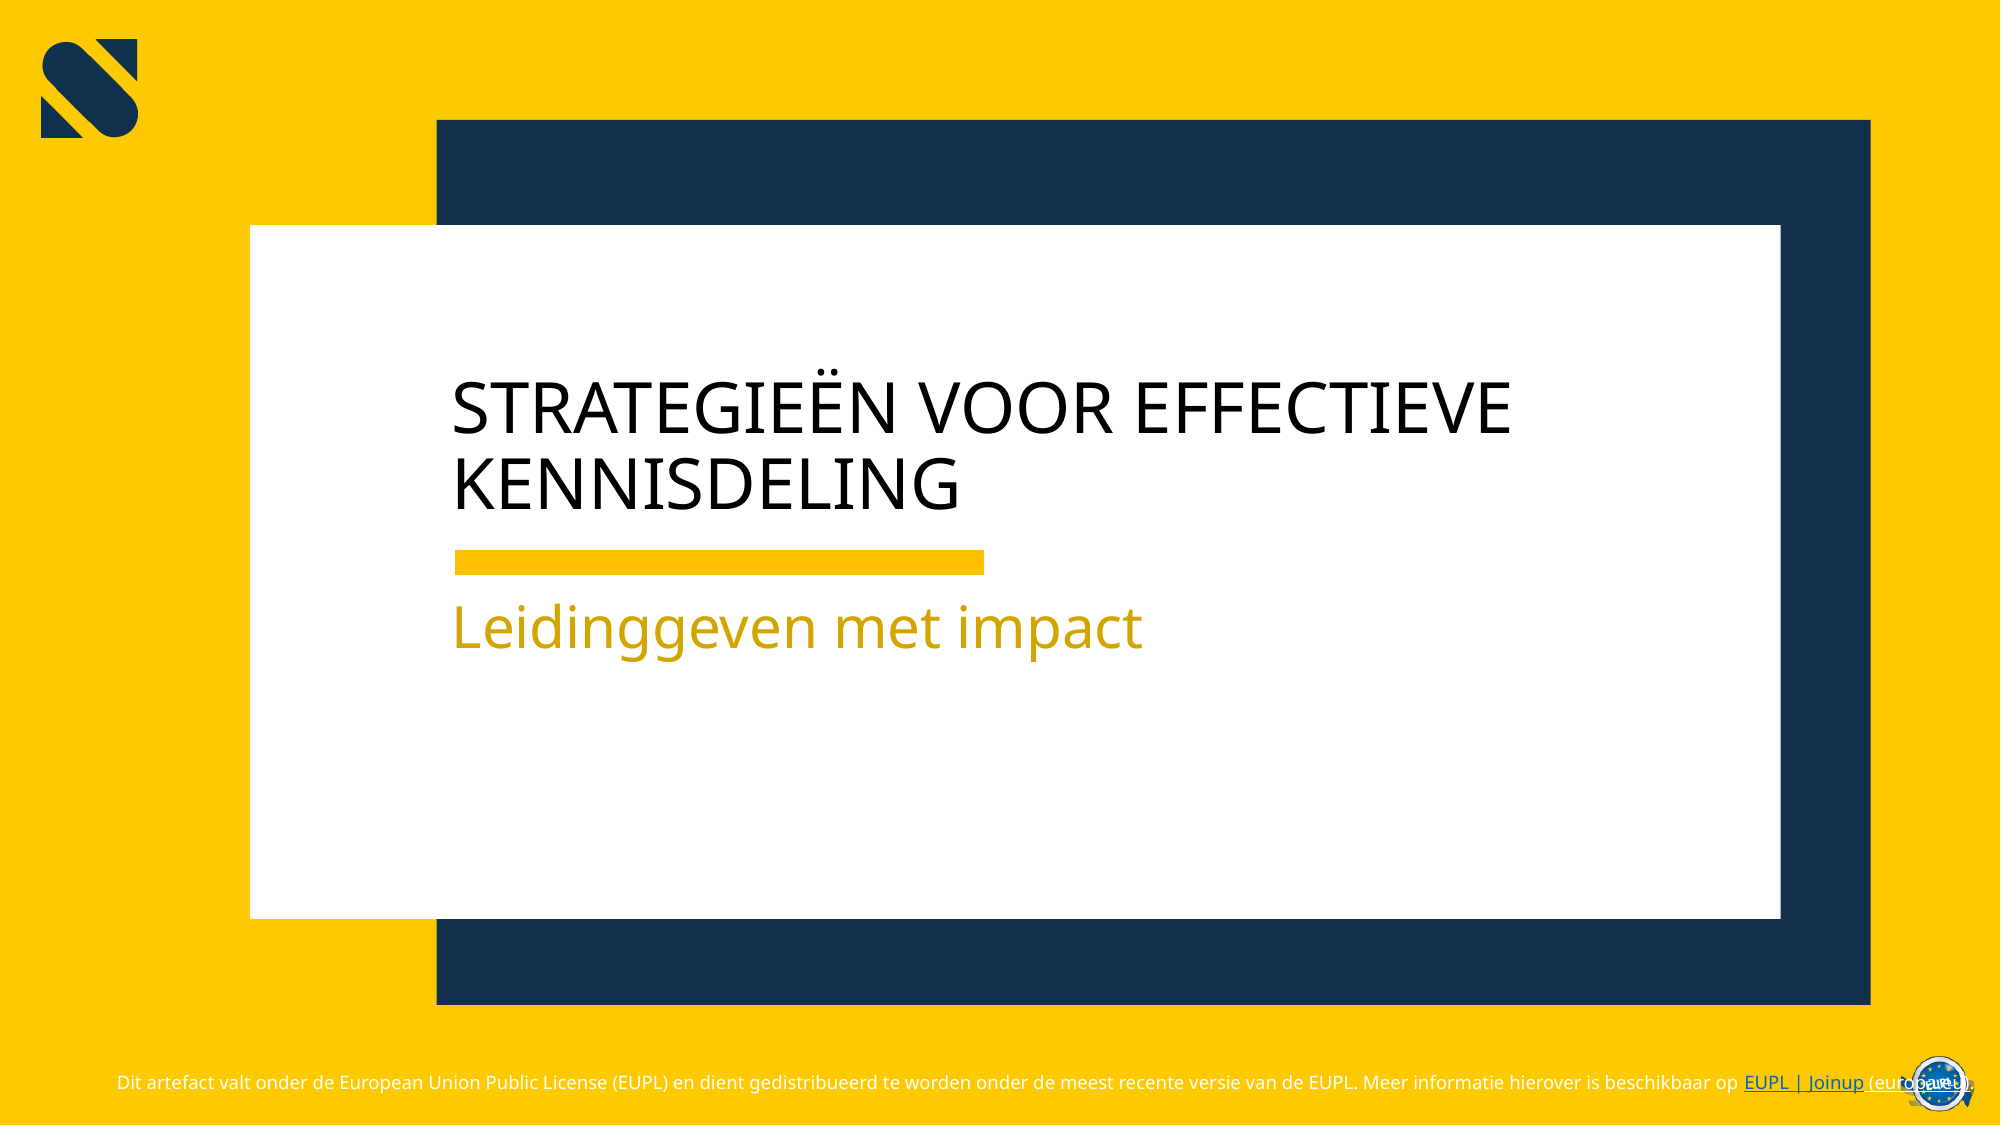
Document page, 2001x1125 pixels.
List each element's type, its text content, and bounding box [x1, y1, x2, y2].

picture [41, 39, 138, 138]
title STRATEGIEËN VOOR EFFECTIEVE KENNISDELING [436, 367, 1750, 533]
picture [1917, 1080, 1923, 1088]
subtitle Leidinggeven met impact [436, 590, 1750, 731]
picture [1896, 1042, 1979, 1125]
